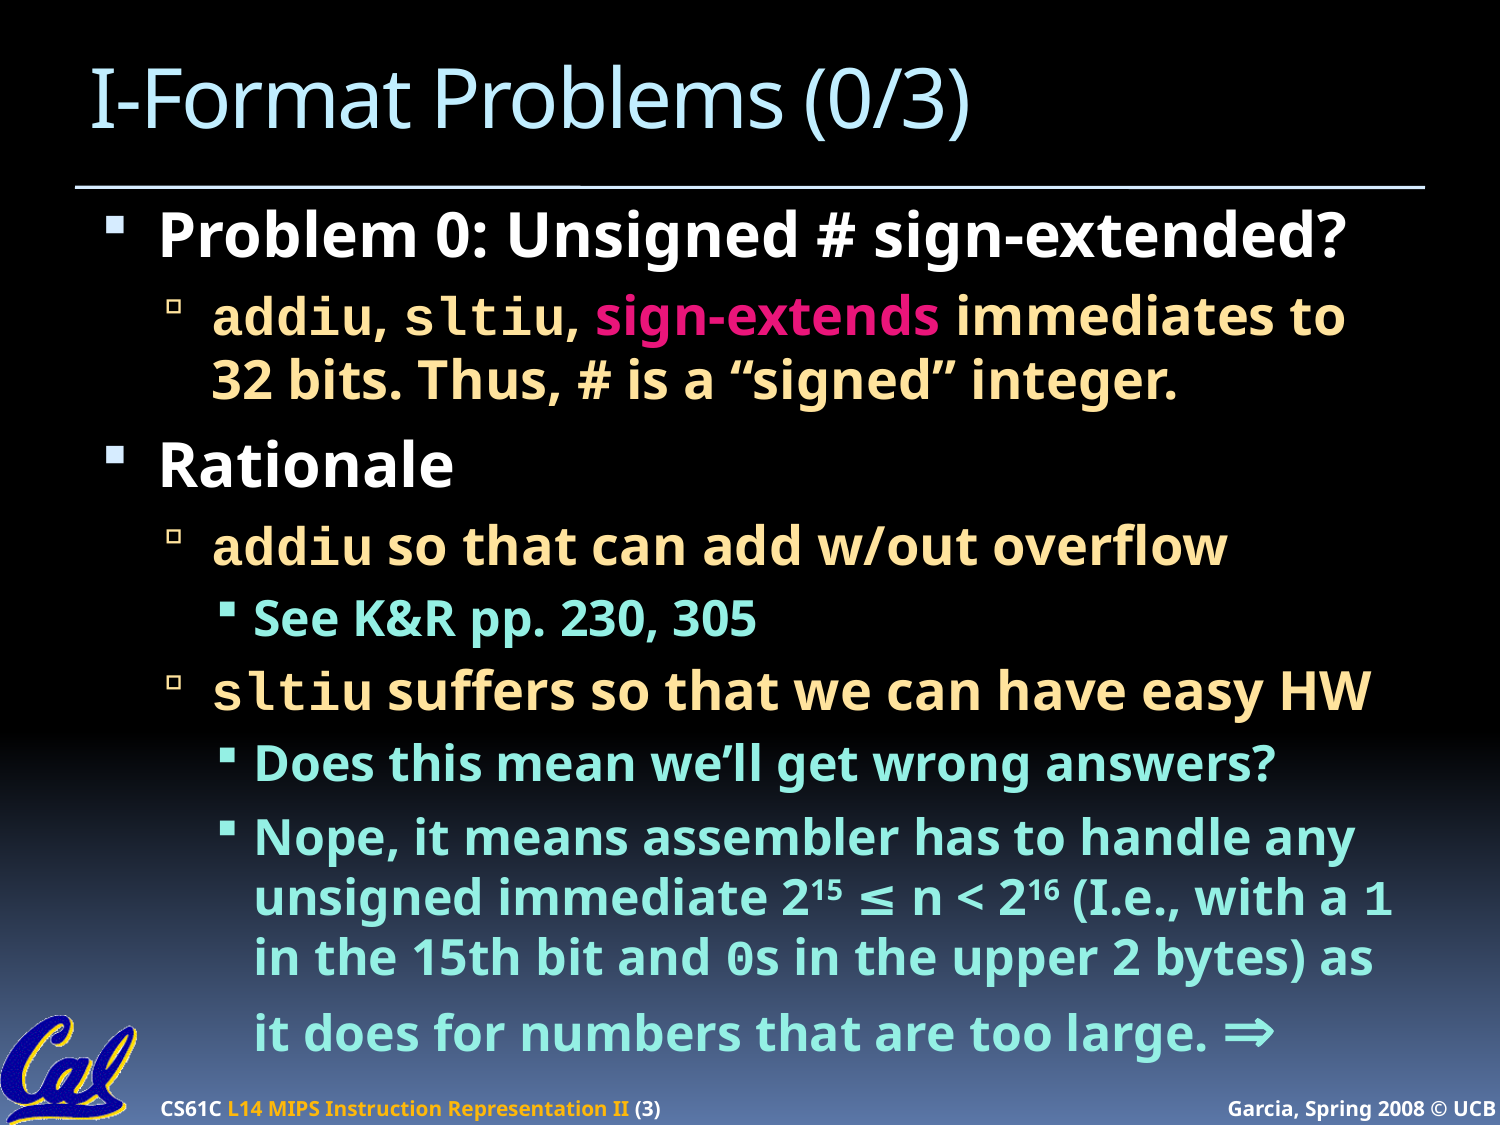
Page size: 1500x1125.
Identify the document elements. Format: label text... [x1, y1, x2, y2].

list Problem 0: Unsigned # sign-extended? addiu, sltiu, sign-extends immediates to 32 bits. Thus, # is a “signed” integer. Rationale addiu so that can add w/out overflow See K&R pp. 230, 305 sltiu suffers so that we can have easy HW Does this mean we’ll get wrong answers? Nope, it means assembler has to handle any unsigned immediate 215 ≤ n < 216 (I.e., with a 1 in the 15th bit and 0s in the upper 2 bytes) as it does for numbers that are too large.  [74, 187, 1426, 1086]
title I-Format Problems (0/3) [75, 37, 1425, 188]
picture [0, 1015, 140, 1125]
